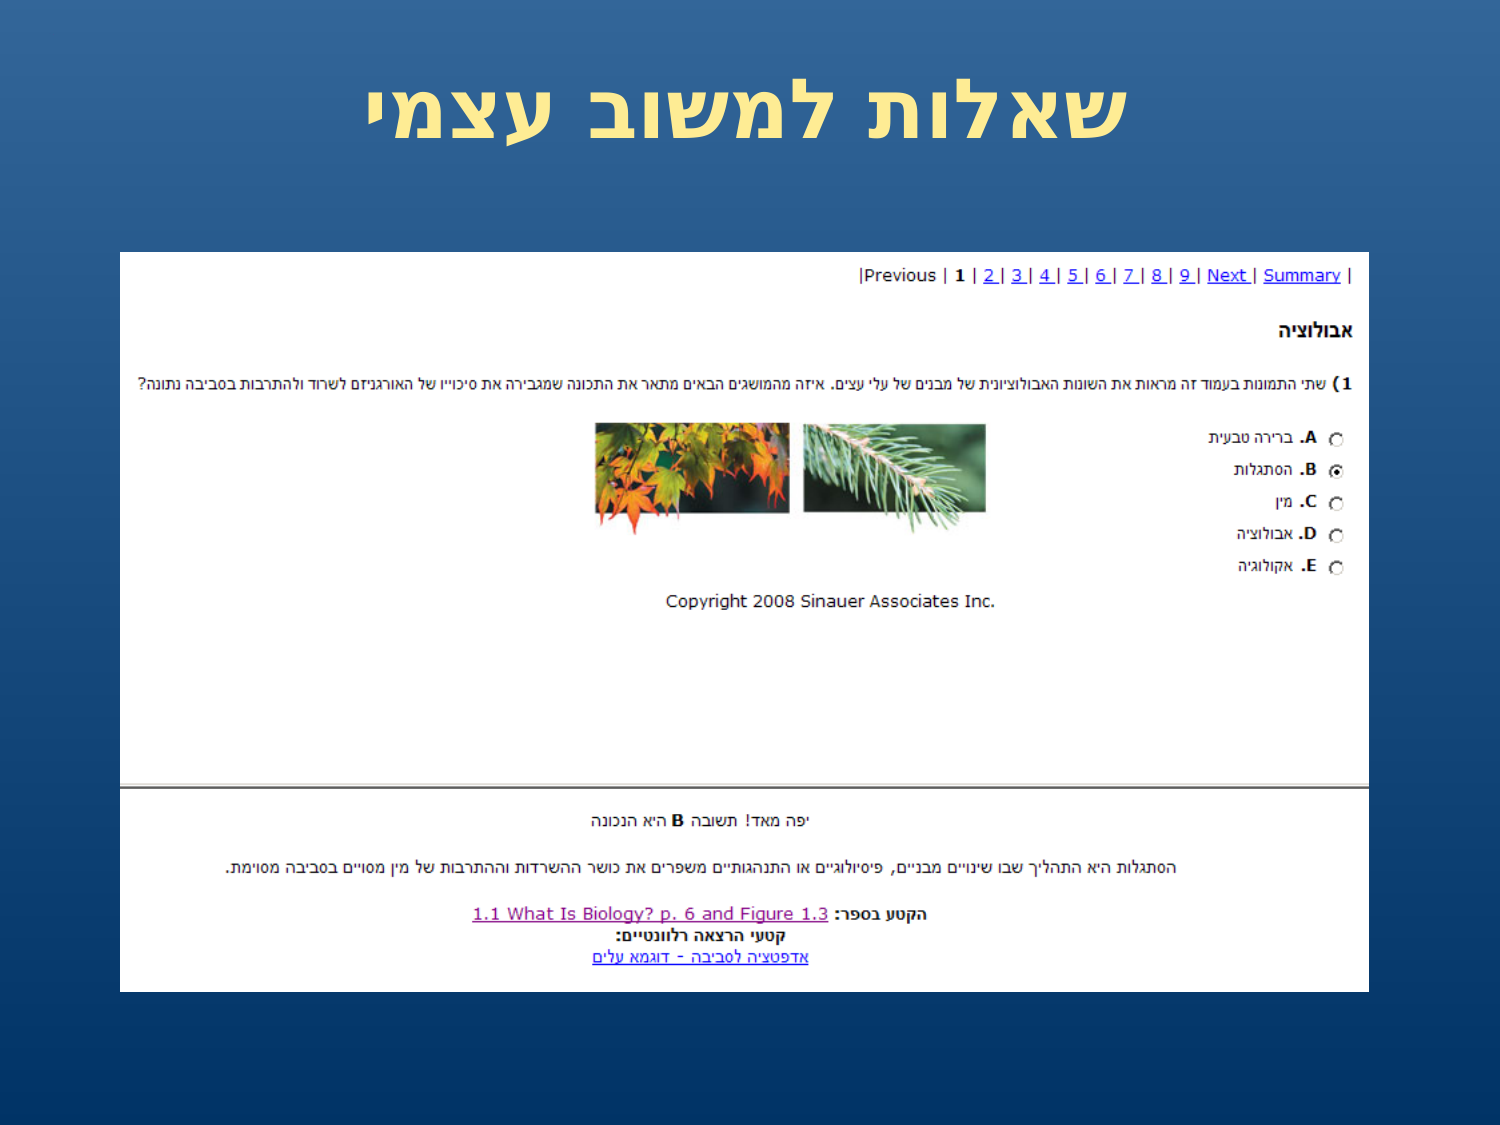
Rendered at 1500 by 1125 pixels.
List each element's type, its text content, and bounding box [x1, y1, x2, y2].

text_box שאלות למשוב עצמי [47, 47, 1445, 163]
picture [119, 251, 1369, 992]
